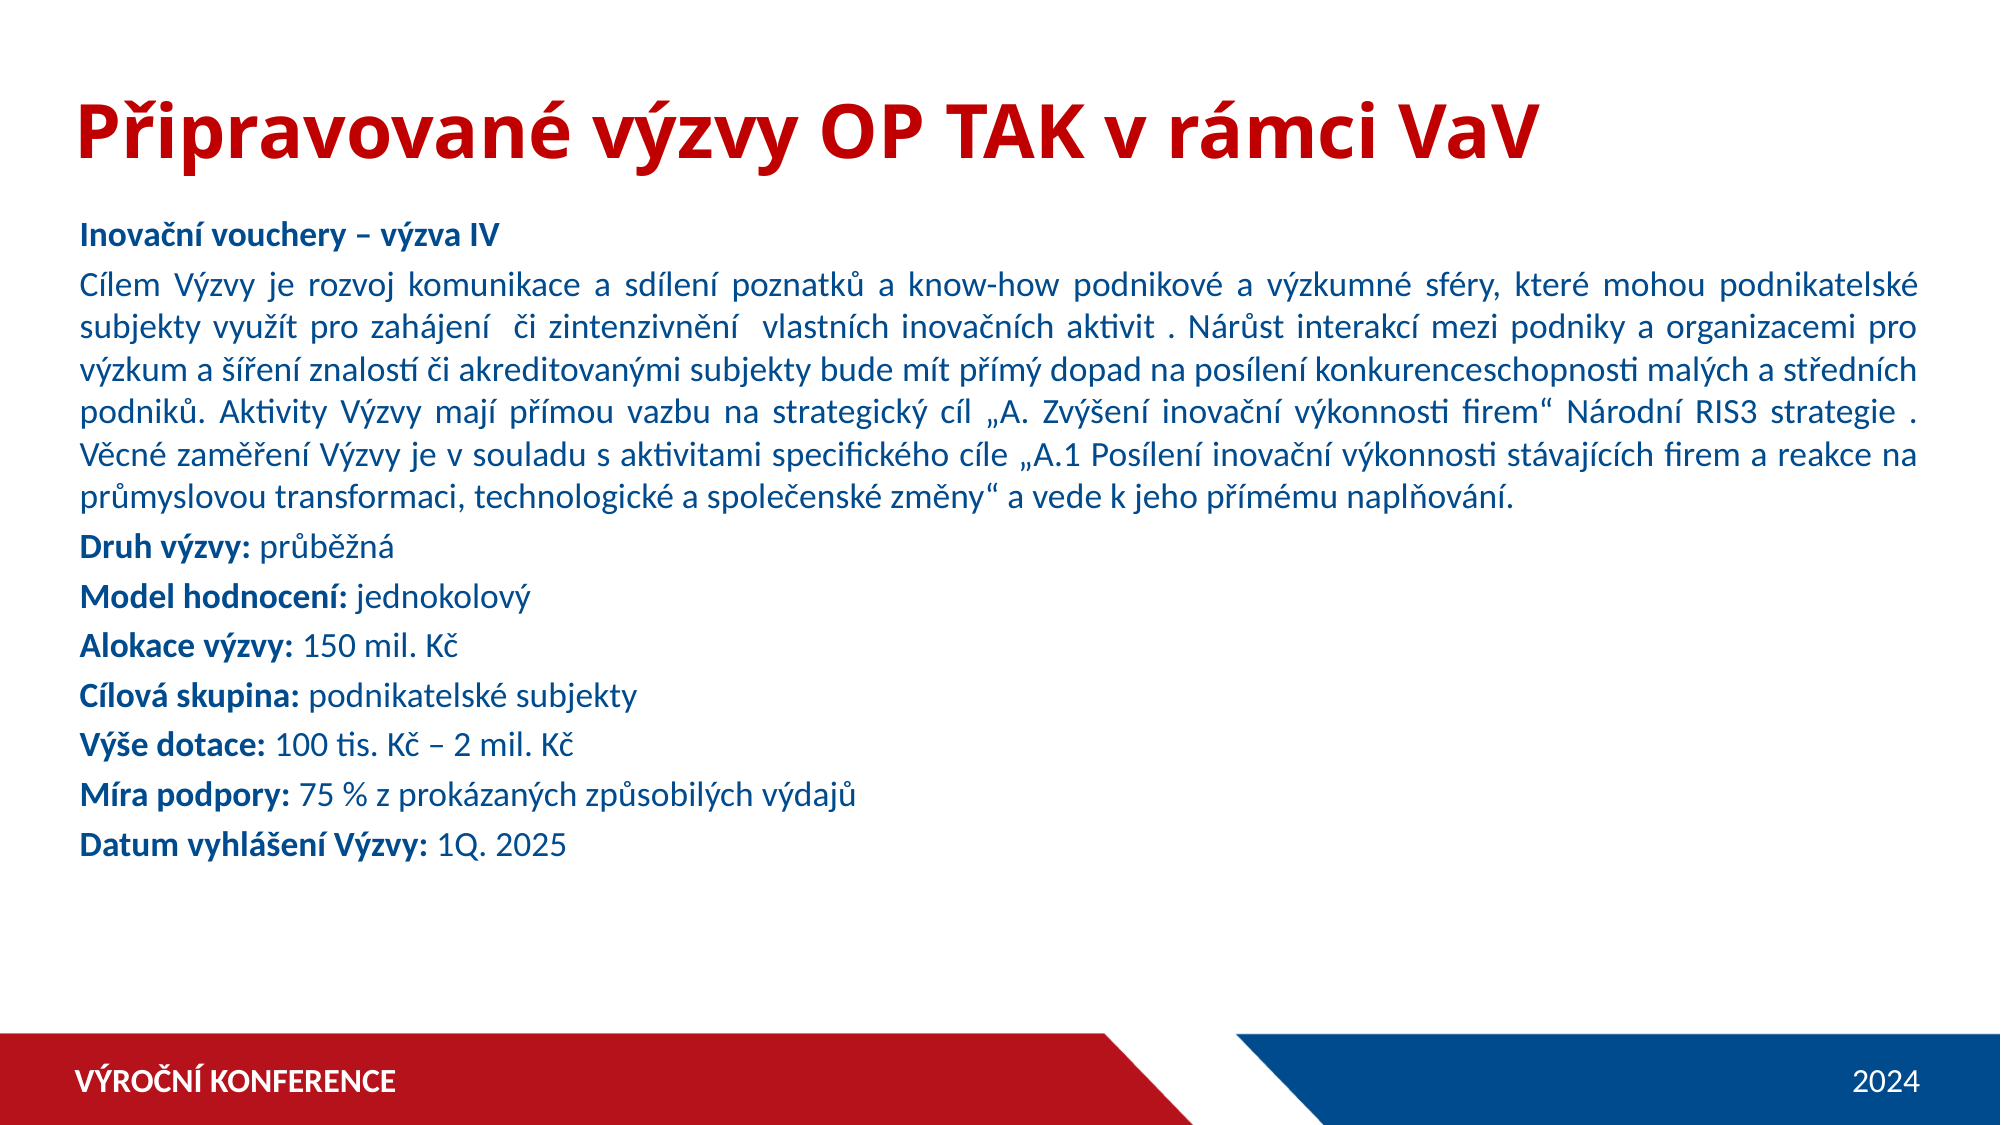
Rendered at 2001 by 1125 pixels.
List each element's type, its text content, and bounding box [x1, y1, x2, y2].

text_box Připravované výzvy OP TAK v rámci VaV [59, 82, 1884, 183]
picture [0, 0, 2000, 1125]
text_box 2024 [1273, 1050, 1935, 1125]
text_box VÝROČNÍ KONFERENCE [59, 1050, 722, 1125]
text_box Inovační vouchery – výzva IV Cílem Výzvy je rozvoj komunikace a sdílení poznatků a know-how podnikové a výzkumné sféry, které mohou podnikatelské subjekty využít pro zahájení či zintenzivnění vlastních inovačních aktivit . Nárůst interakcí mezi podniky a organizacemi pro výzkum a šíření znalostí či akreditovanými subjekty bude mít přímý dopad na posílení konkurenceschopnosti malých a středních podniků. Aktivity Výzvy mají přímou vazbu na strategický cíl „A. Zvýšení inovační výkonnosti firem“ Národní RIS3 strategie . Věcné zaměření Výzvy je v souladu s aktivitami specifického cíle „A.1 Posílení inovační výkonnosti stávajících firem a reakce na průmyslovou transformaci, technologické a společenské změny“ a vede k jeho přímému naplňování. Druh výzvy: průběžná Model hodnocení: jednokolový Alokace výzvy: 150 mil. Kč Cílová skupina: podnikatelské subjekty Výše dotace: 100 tis. Kč – 2 mil. Kč Míra podpory: 75 % z prokázaných způsobilých výdajů Datum vyhlášení Výzvy: 1Q. 2025 [64, 203, 1936, 1011]
